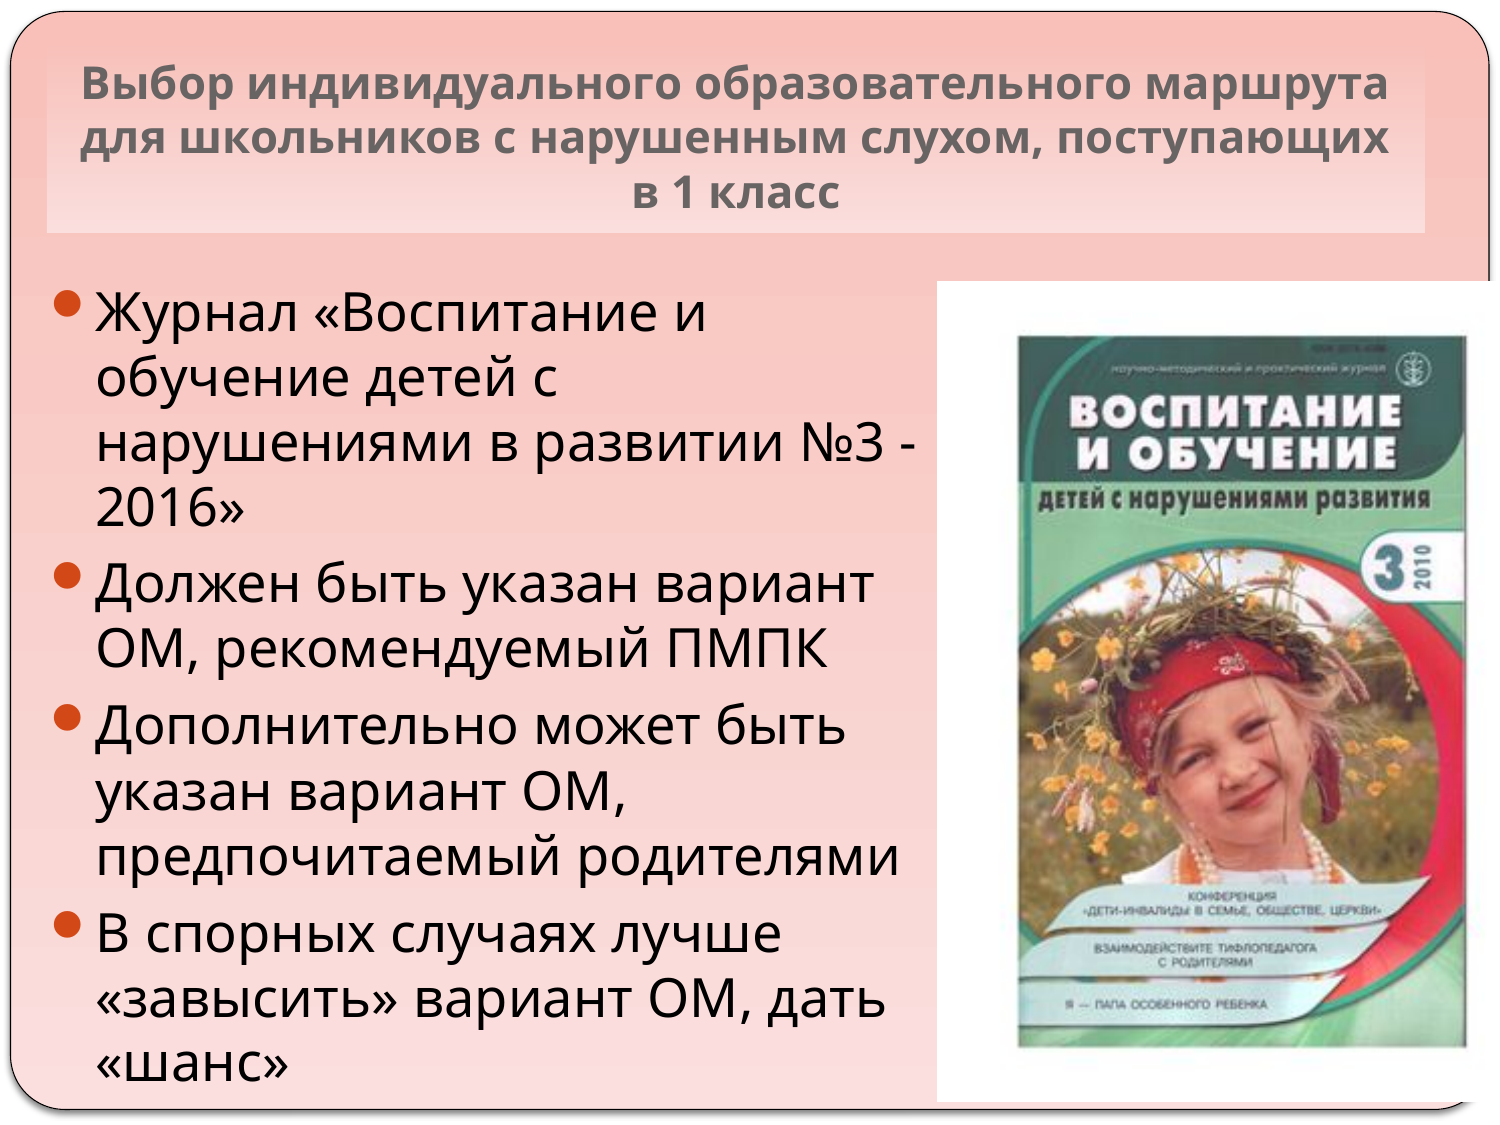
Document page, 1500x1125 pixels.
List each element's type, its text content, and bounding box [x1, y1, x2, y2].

picture [937, 280, 1500, 1102]
list Журнал «Воспитание и обучение детей с нарушениями в развитии №3 - 2016» Должен быть указан вариант ОМ, рекомендуемый ПМПК Дополнительно может быть указан вариант ОМ, предпочитаемый родителями В спорных случаях лучше «завысить» вариант ОМ, дать «шанс» [35, 269, 961, 1067]
title Выбор индивидуального образовательного маршрута для школьников с нарушенным слухом, поступающих в 1 класс [46, 45, 1425, 233]
